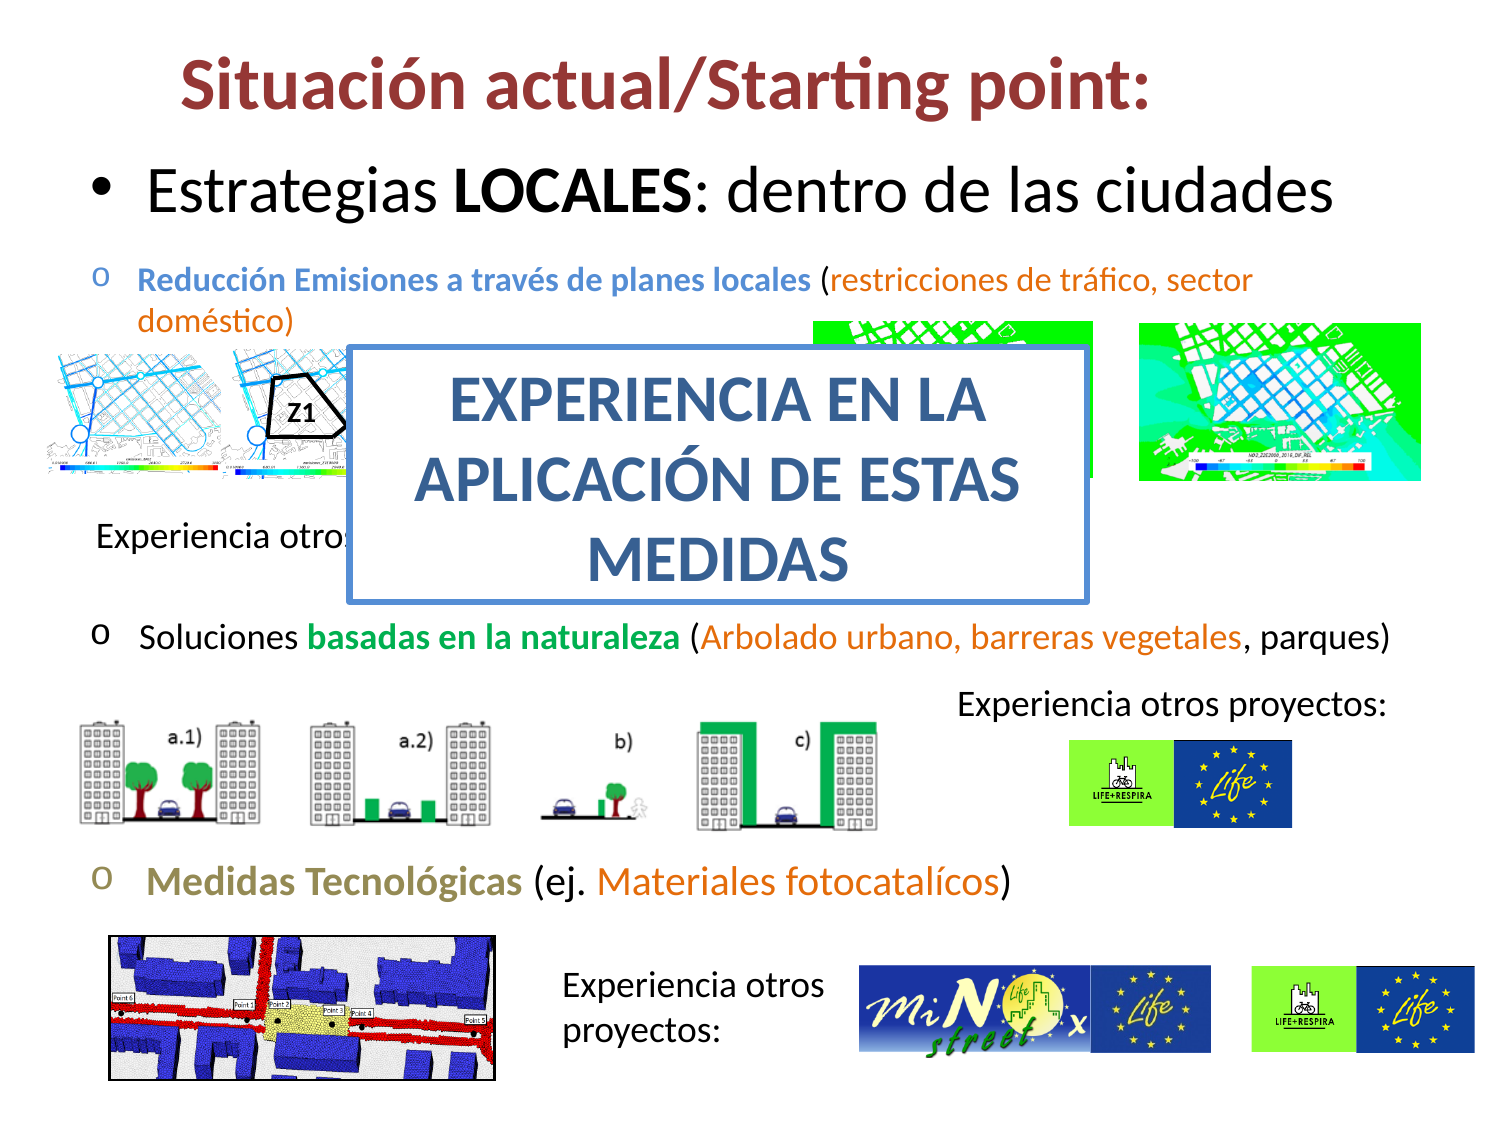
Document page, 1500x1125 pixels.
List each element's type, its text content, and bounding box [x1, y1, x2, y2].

picture [1139, 323, 1421, 481]
text_box Soluciones basadas en la naturaleza (Arbolado urbano, barreras vegetales, parques) [74, 605, 1425, 705]
text_box Experiencia otros proyectos: [547, 952, 987, 1058]
text_box Experiencia otros proyectos: [942, 671, 1475, 732]
picture [43, 716, 944, 848]
list Estrategias LOCALES: dentro de las ciudades [74, 137, 1425, 238]
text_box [1251, 966, 1475, 1053]
text_box Medidas Tecnológicas (ej. Materiales fotocatalícos) [74, 845, 1425, 946]
picture [813, 321, 1093, 478]
text_box Situación actual/Starting point: [76, 0, 1258, 192]
picture [862, 484, 963, 583]
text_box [584, 490, 808, 578]
text_box Reducción Emisiones a través de planes locales (restricciones de tráfico, sector doméstico) [75, 248, 1426, 348]
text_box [858, 965, 1211, 1058]
text_box Experiencia otros proyectos: [81, 503, 349, 564]
picture [110, 936, 494, 1079]
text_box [1068, 740, 1293, 828]
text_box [46, 349, 618, 480]
text_box EXPERIENCIA EN LA APLICACIÓN DE ESTAS MEDIDAS [349, 347, 1087, 602]
